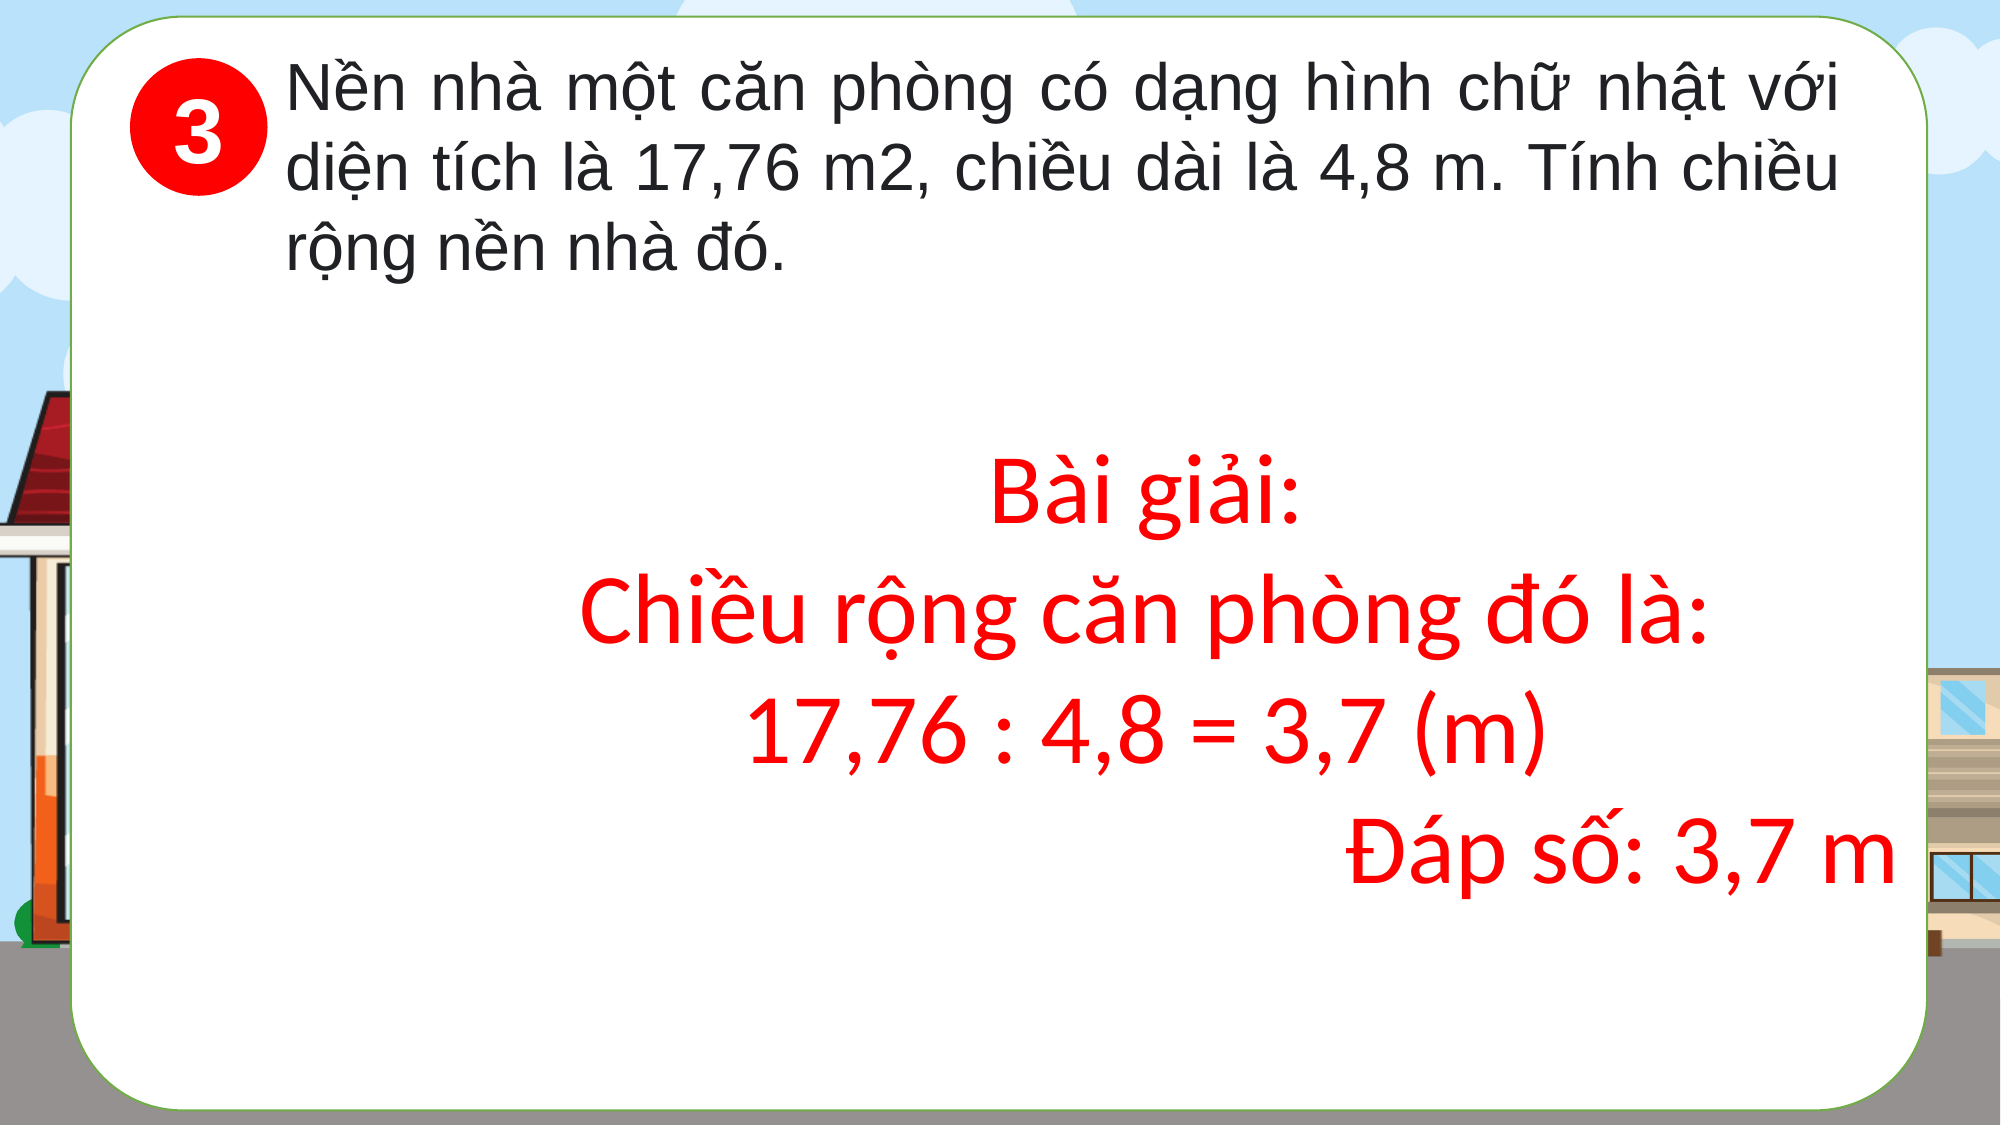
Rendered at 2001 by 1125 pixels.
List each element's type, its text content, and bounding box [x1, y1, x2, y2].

picture [0, 0, 2000, 1034]
text_box Nền nhà một căn phòng có dạng hình chữ nhật với diện tích là 17,76 m2, chiều dài là 4,8 m. Tính chiều rộng nền nhà đó. [270, 36, 1857, 291]
text_box Bài giải: Chiều rộng căn phòng đó là: 17,76 : 4,8 = 3,7 (m) Đáp số: 3,7 m [378, 416, 1915, 912]
text_box 3 [128, 57, 269, 197]
